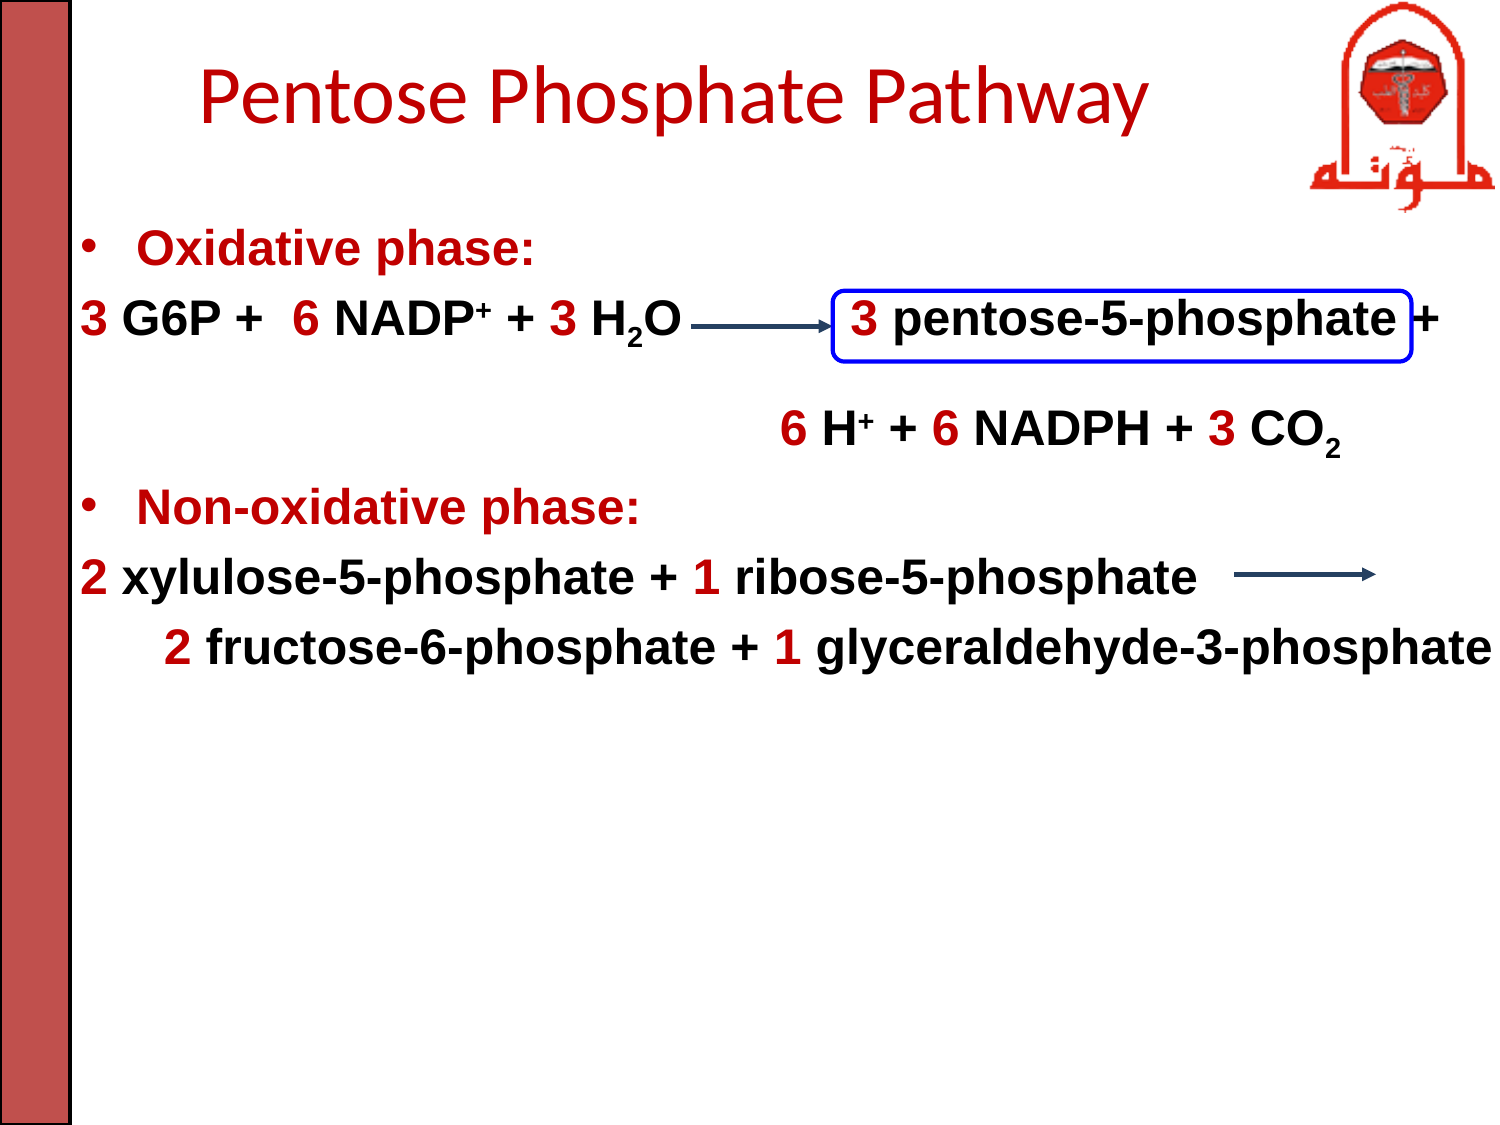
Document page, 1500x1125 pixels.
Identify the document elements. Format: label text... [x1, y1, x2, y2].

text_box [0, 0, 72, 1125]
text_box [830, 288, 1414, 364]
picture [1306, 0, 1495, 213]
text_box Oxidative phase: 3 G6P + 6 NADP+ + 3 H2O 3 pentose-5-phosphate + 6 H+ + 6 NADPH + 3 CO2 Non-oxidative phase: 2 xylulose-5-phosphate + 1 ribose-5-phosphate 2 fructose-6-phosphate + 1 glyceraldehyde-3-phosphate [64, 208, 1500, 1094]
title Pentose Phosphate Pathway [72, 0, 1304, 185]
